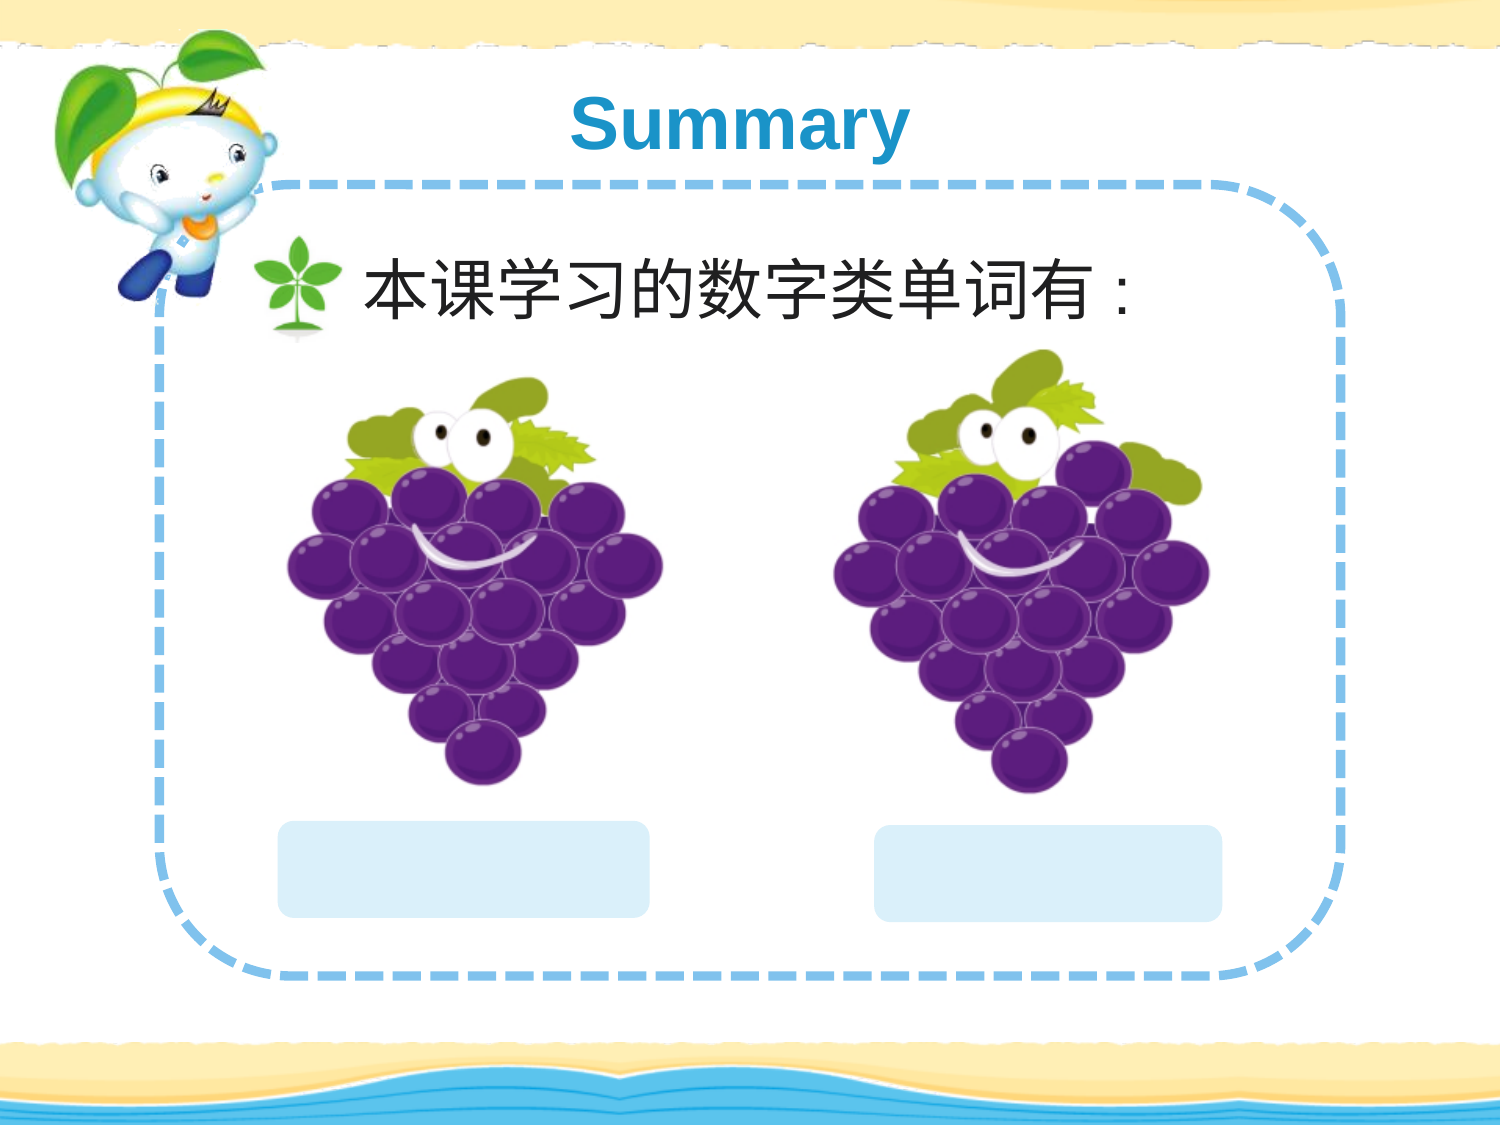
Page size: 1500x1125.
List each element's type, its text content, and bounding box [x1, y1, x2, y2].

text_box [158, 183, 1342, 978]
picture [0, 1042, 1500, 1125]
picture [0, 0, 1500, 343]
text_box [276, 819, 651, 919]
picture [821, 342, 1223, 799]
text_box nineteen [279, 804, 656, 920]
text_box [873, 823, 1224, 924]
text_box 本课学习的数字类单词有: [361, 240, 1310, 335]
title Summary [284, 54, 1236, 173]
picture [284, 373, 668, 788]
